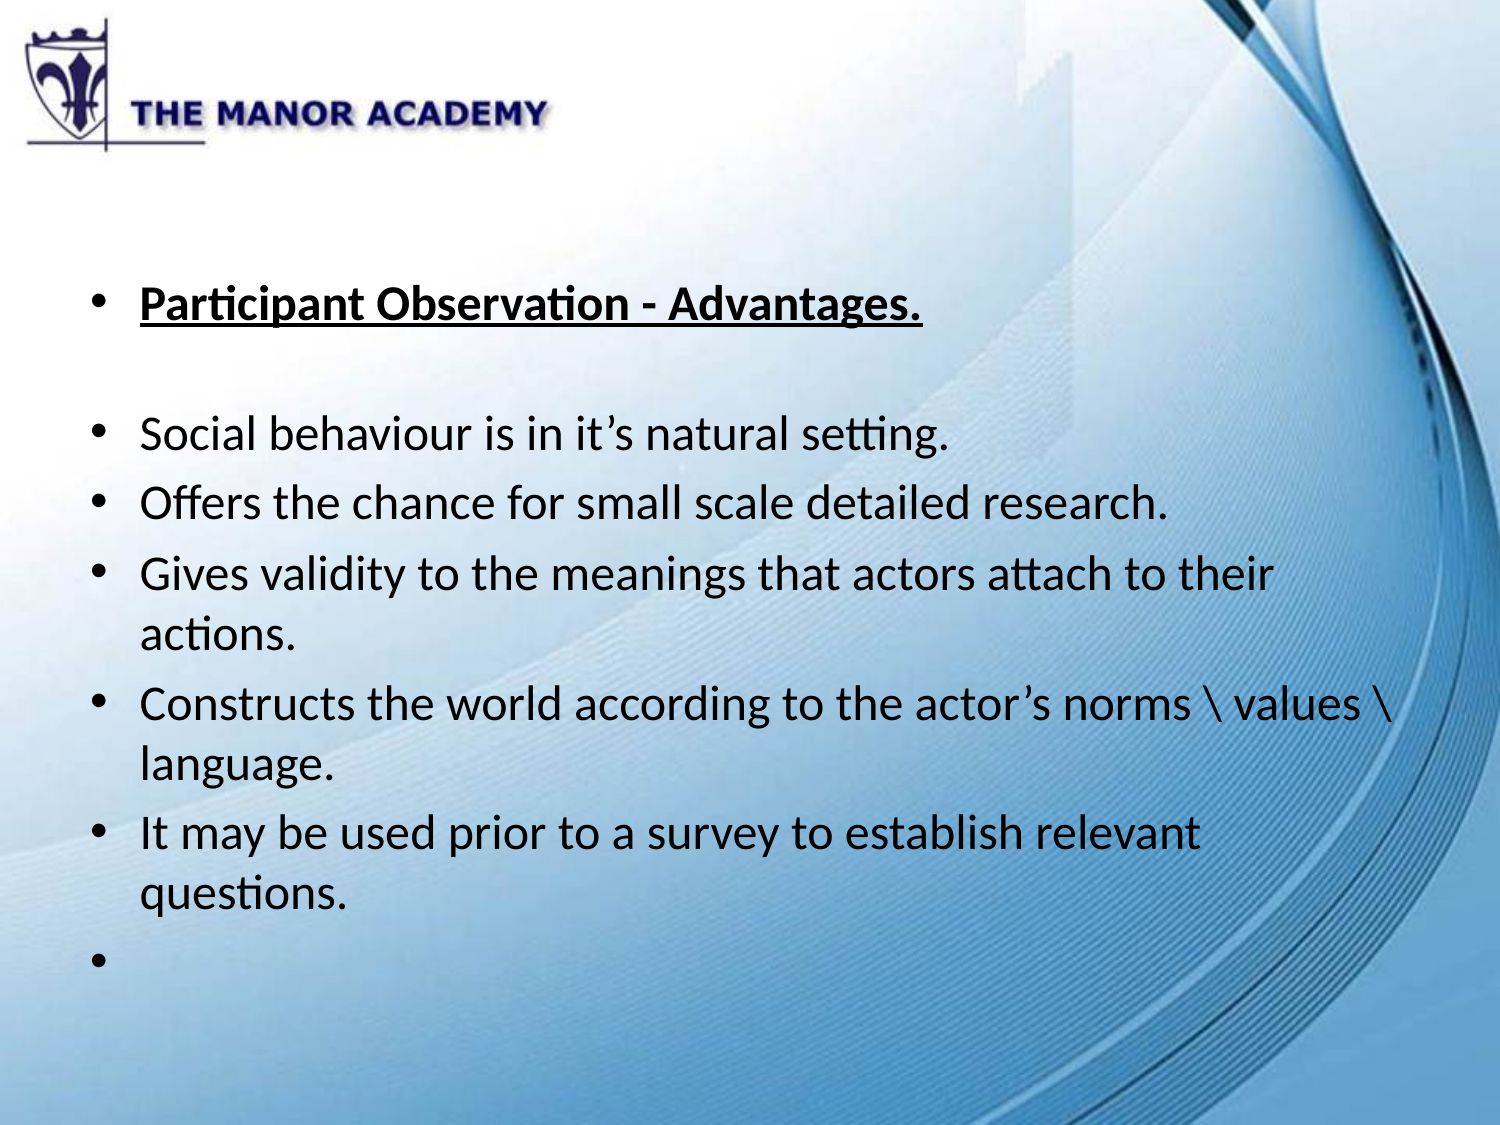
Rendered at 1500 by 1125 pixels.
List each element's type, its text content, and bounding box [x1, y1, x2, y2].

picture [0, 0, 1500, 1125]
list Participant Observation - Advantages. Social behaviour is in it’s natural setting. Offers the chance for small scale detailed research. Gives validity to the meanings that actors attach to their actions. Constructs the world according to the actor’s norms \ values \ language. It may be used prior to a survey to establish relevant questions. [75, 262, 1425, 1005]
